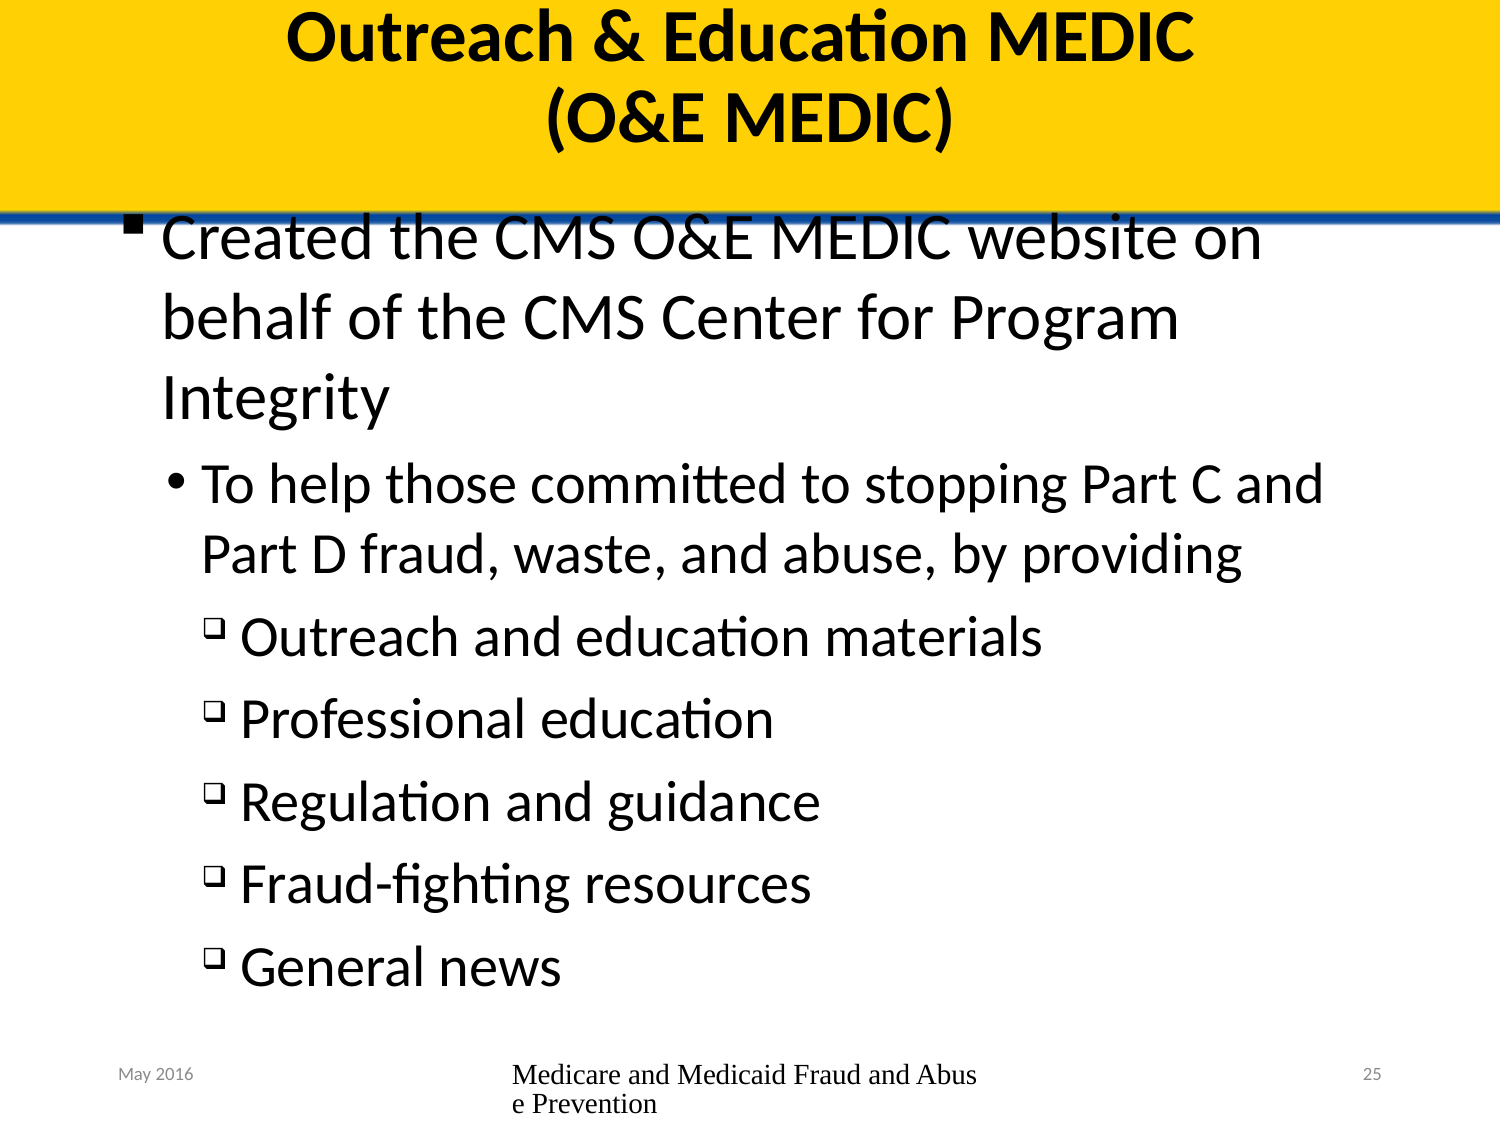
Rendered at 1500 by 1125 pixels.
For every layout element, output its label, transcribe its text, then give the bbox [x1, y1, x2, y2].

title Outreach & Education MEDIC (O&E MEDIC) [0, 0, 1500, 157]
picture [0, 157, 1500, 1125]
footer Medicare and Medicaid Fraud and Abuse Prevention [496, 1042, 1004, 1103]
slide_number 25 [1059, 1042, 1397, 1103]
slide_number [103, 1042, 441, 1103]
list Created the CMS O&E MEDIC website on behalf of the CMS Center for Program Integrity To help those committed to stopping Part C and Part D fraud, waste, and abuse, by providing Outreach and education materials Professional education Regulation and guidance Fraud-fighting resources General news [103, 185, 1397, 1014]
